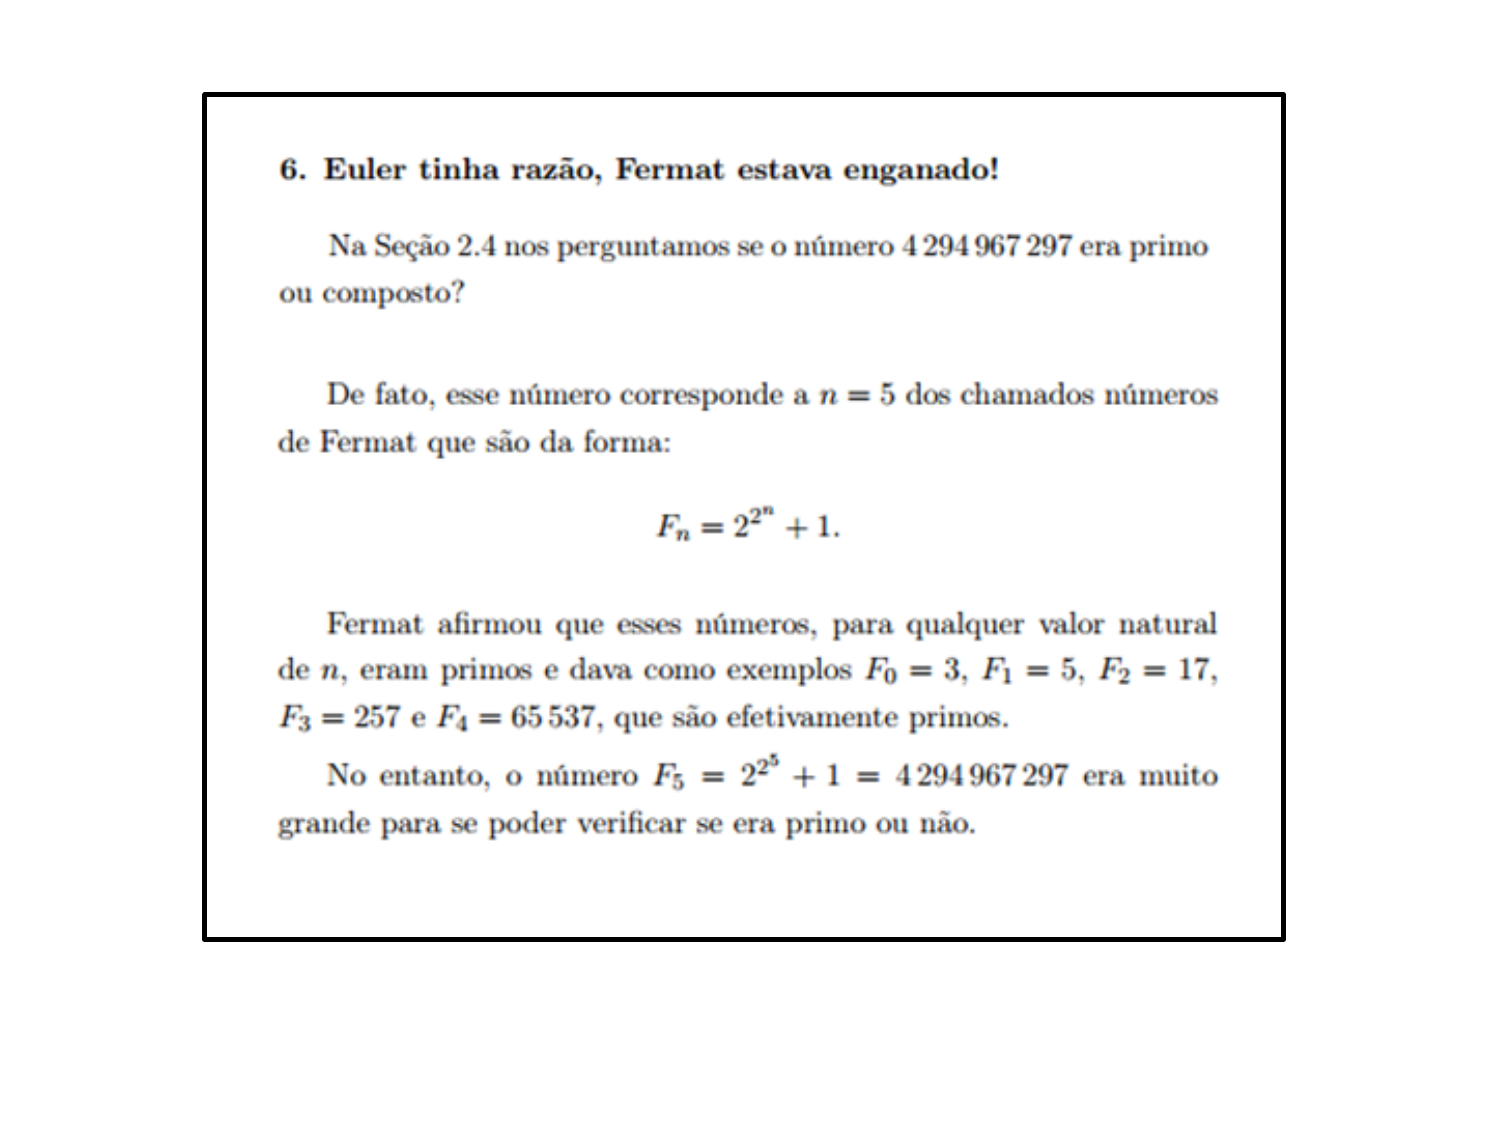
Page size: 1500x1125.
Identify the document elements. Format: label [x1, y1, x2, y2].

picture [206, 96, 1282, 938]
